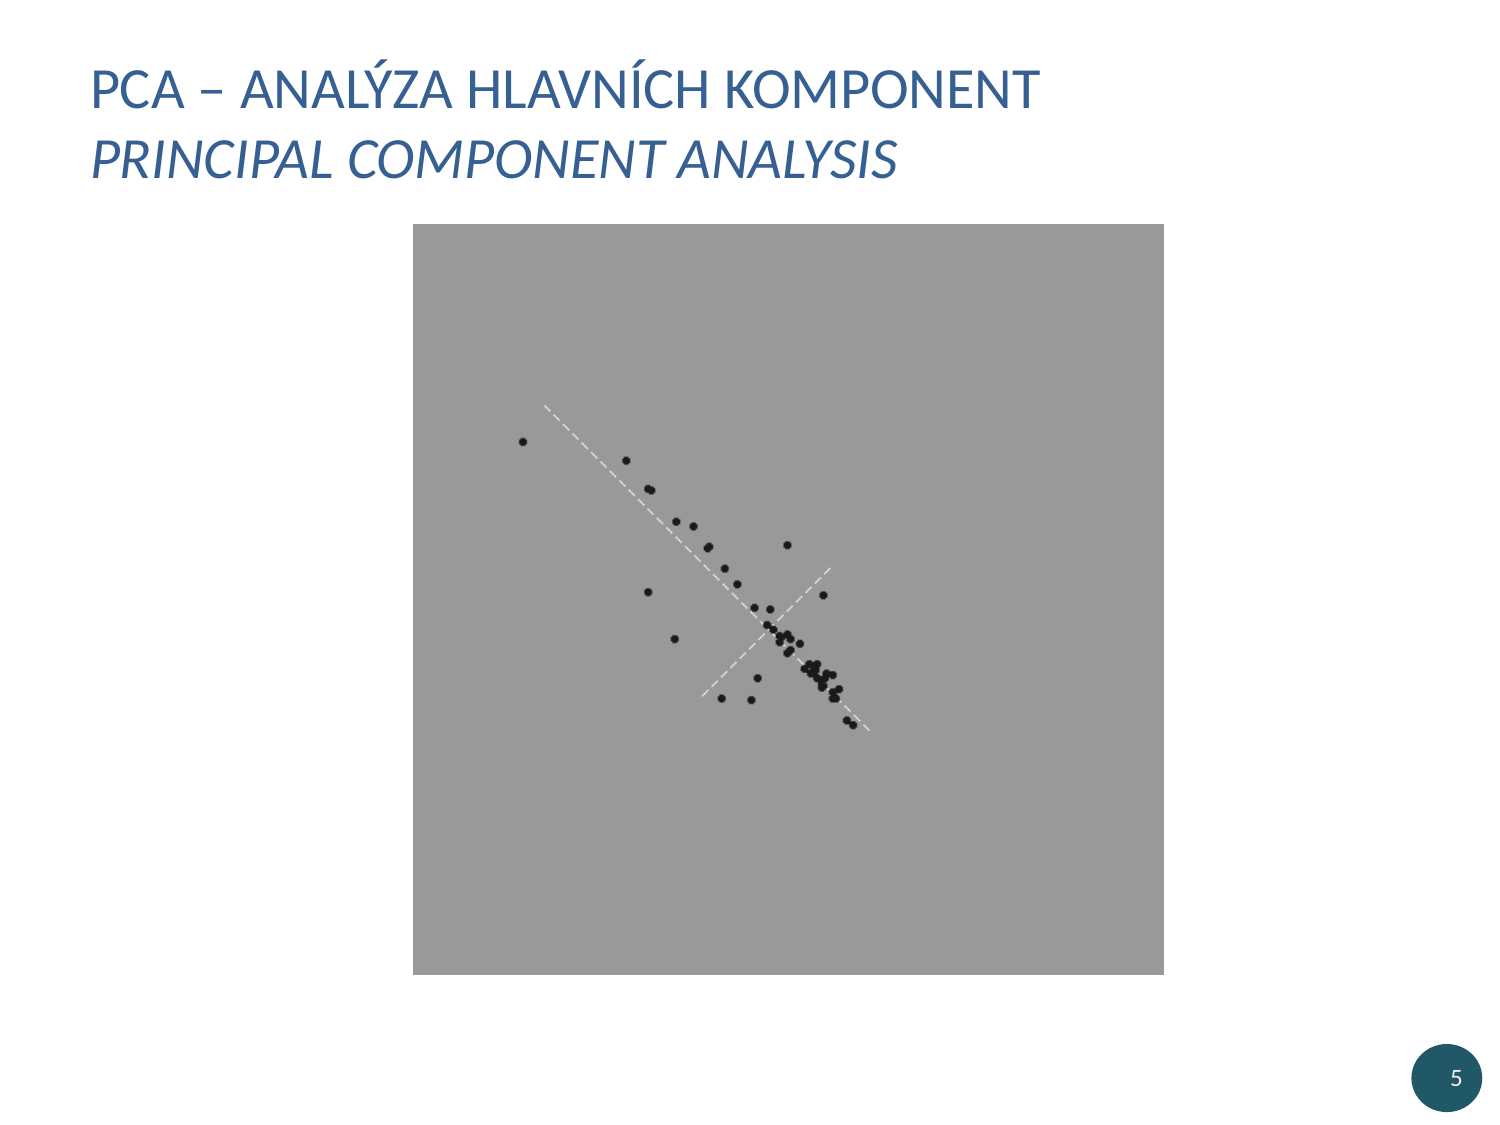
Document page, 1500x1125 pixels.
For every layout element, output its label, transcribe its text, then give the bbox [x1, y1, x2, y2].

slide_number 5 [1411, 1046, 1478, 1107]
picture [413, 224, 1164, 975]
title PCA – Analýza hlavních komponent Principal Component Analysis [75, 80, 1425, 161]
